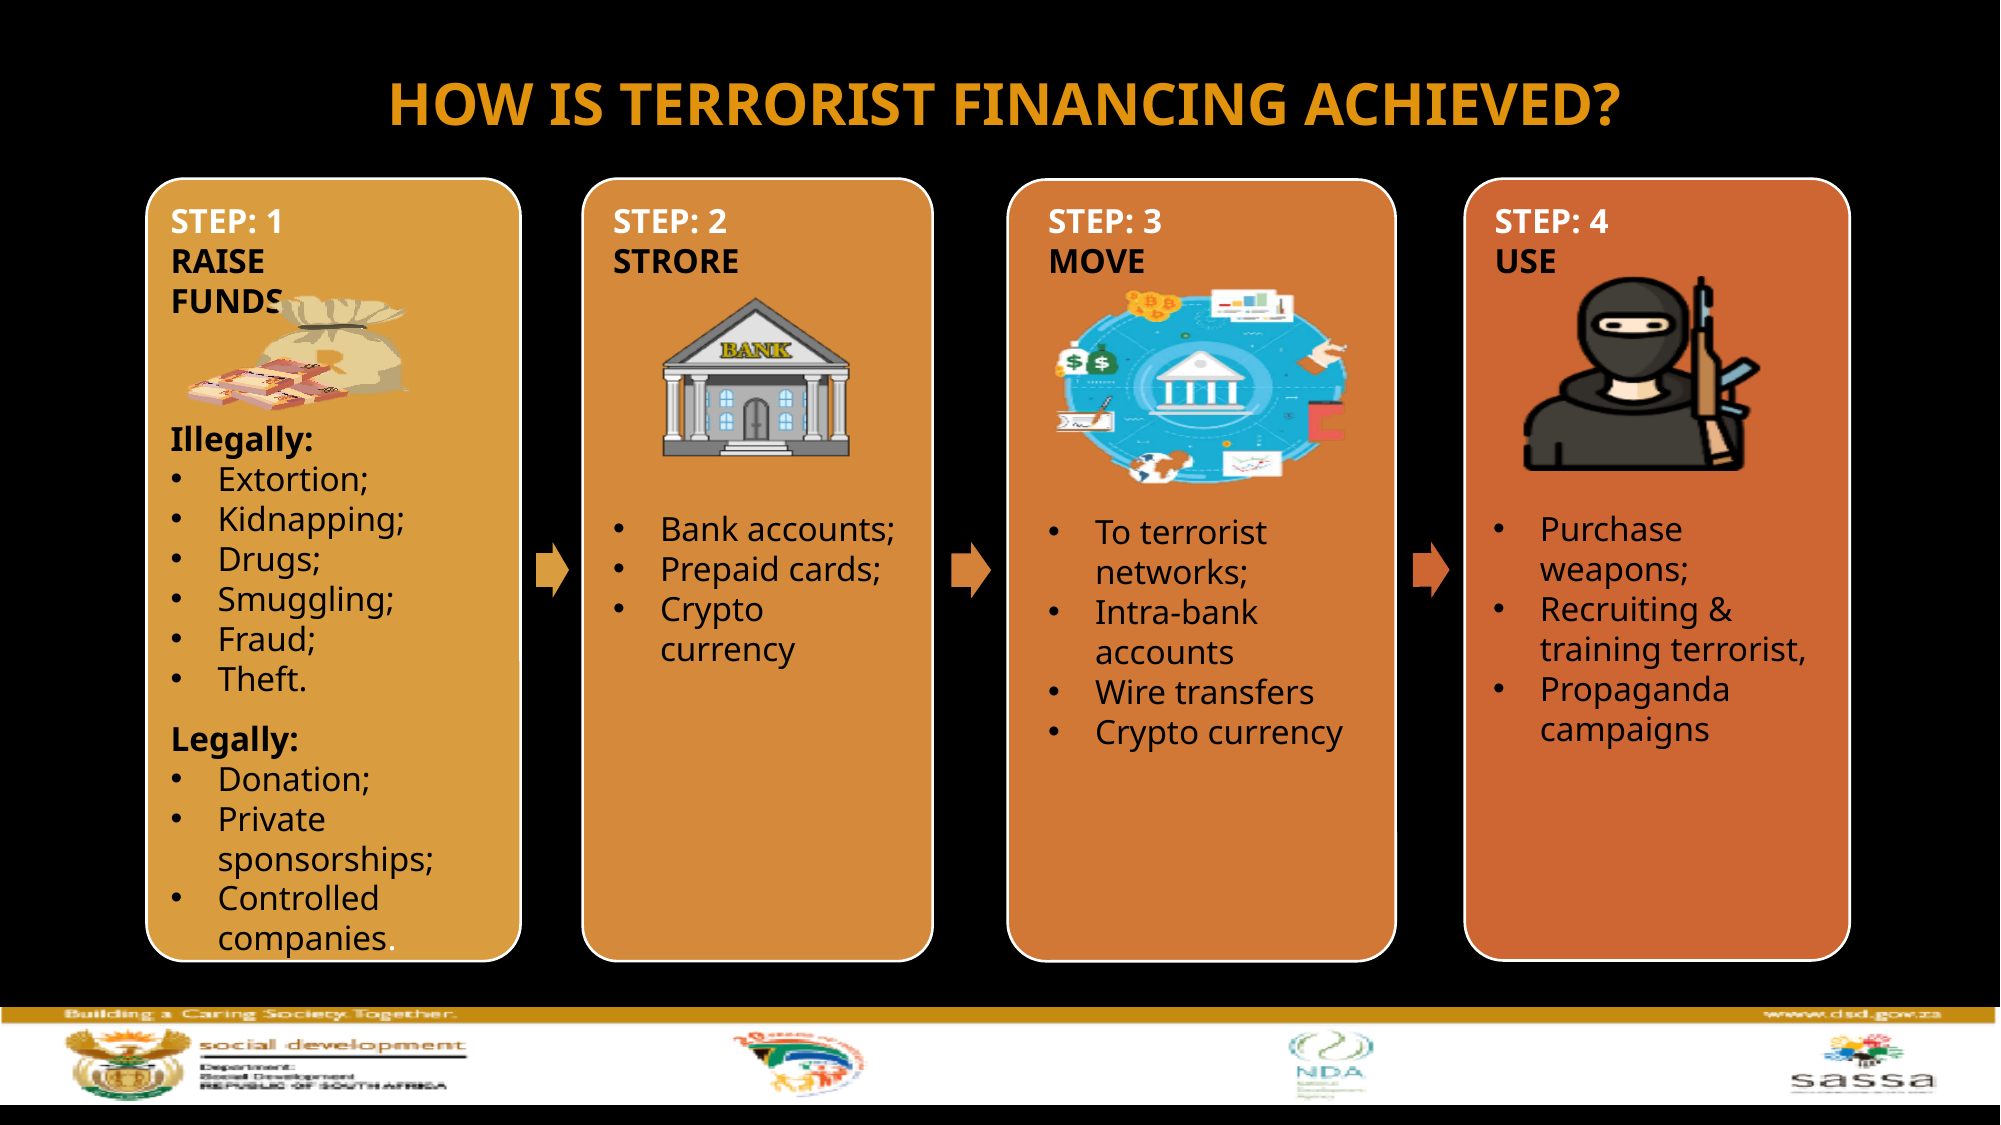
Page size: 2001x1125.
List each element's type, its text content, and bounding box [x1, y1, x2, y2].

picture [0, 1007, 2000, 1105]
picture [639, 279, 874, 471]
picture [155, 281, 446, 426]
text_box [113, 178, 1884, 962]
picture [1511, 276, 1774, 471]
picture [1019, 266, 1387, 509]
title How is Terrorist Financing achieved? [273, 26, 1737, 178]
